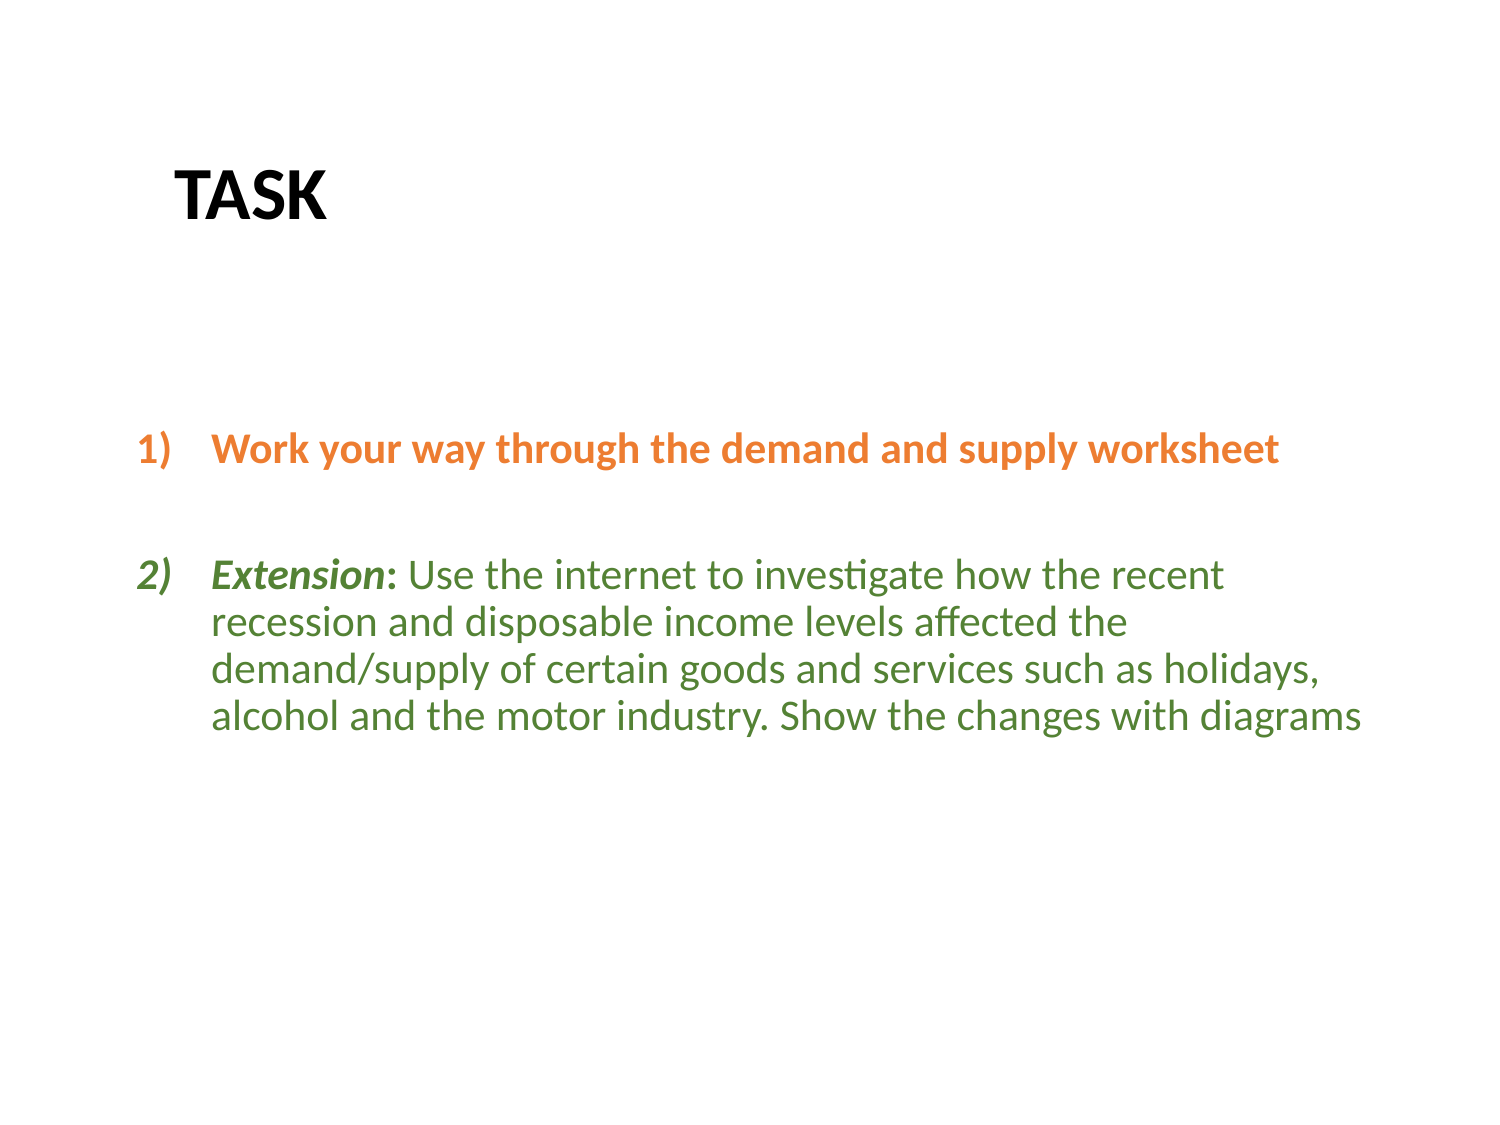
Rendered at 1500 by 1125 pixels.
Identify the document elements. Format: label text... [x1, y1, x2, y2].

list Work your way through the demand and supply worksheet Extension: Use the internet to investigate how the recent recession and disposable income levels affected the demand/supply of certain goods and services such as holidays, alcohol and the motor industry. Show the changes with diagrams [121, 349, 1400, 976]
title TASK [159, 101, 1312, 290]
